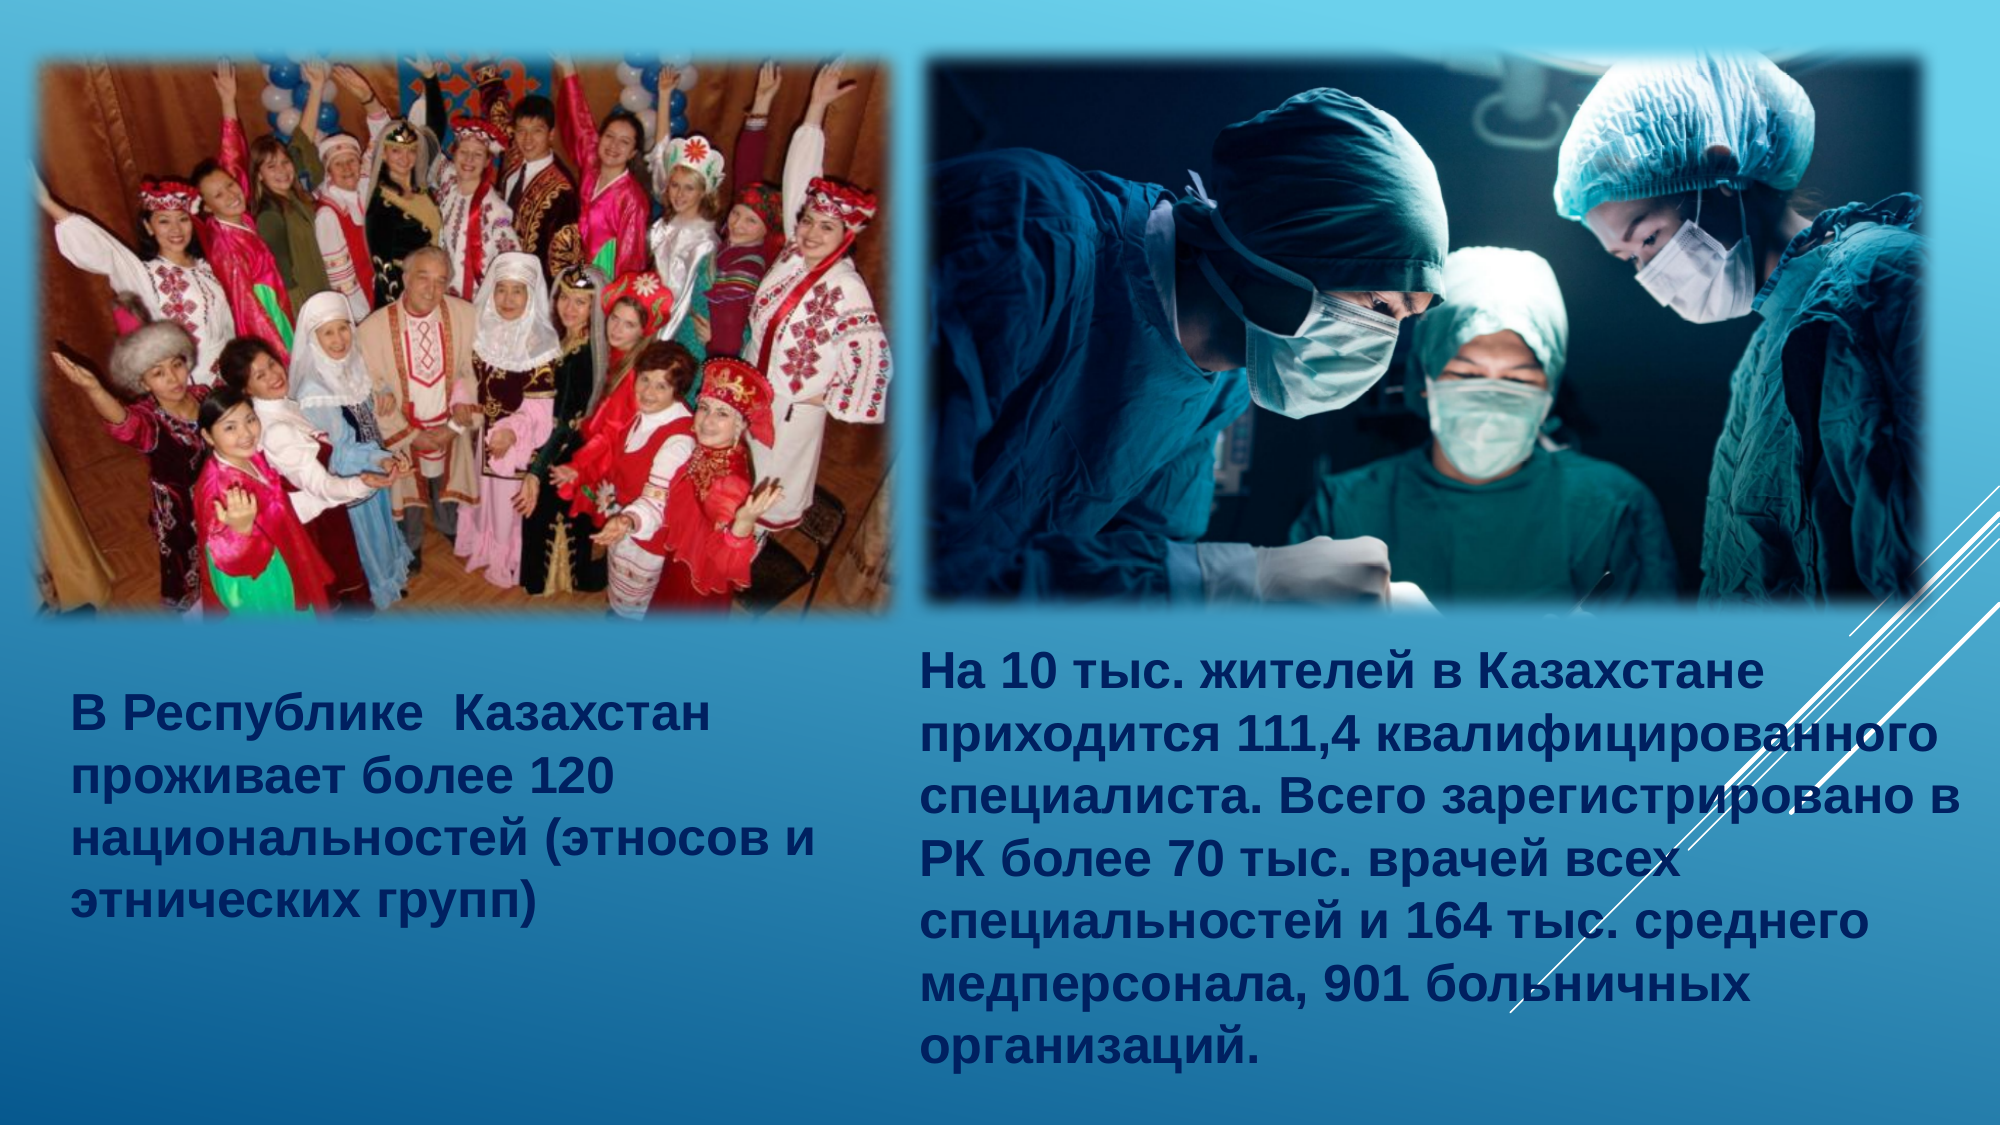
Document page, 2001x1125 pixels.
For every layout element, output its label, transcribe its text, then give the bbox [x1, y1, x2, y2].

text_box В Республике Казахстан проживает более 120 национальностей (этносов и этнических групп) [55, 671, 904, 936]
picture [20, 40, 1940, 631]
text_box На 10 тыс. жителей в Казахстане приходится 111,4 квалифицированного специалиста. Всего зарегистрировано в РК более 70 тыс. врачей всех специальностей и 164 тыс. среднего медперсонала, 901 больничных организаций. [904, 629, 2000, 1082]
